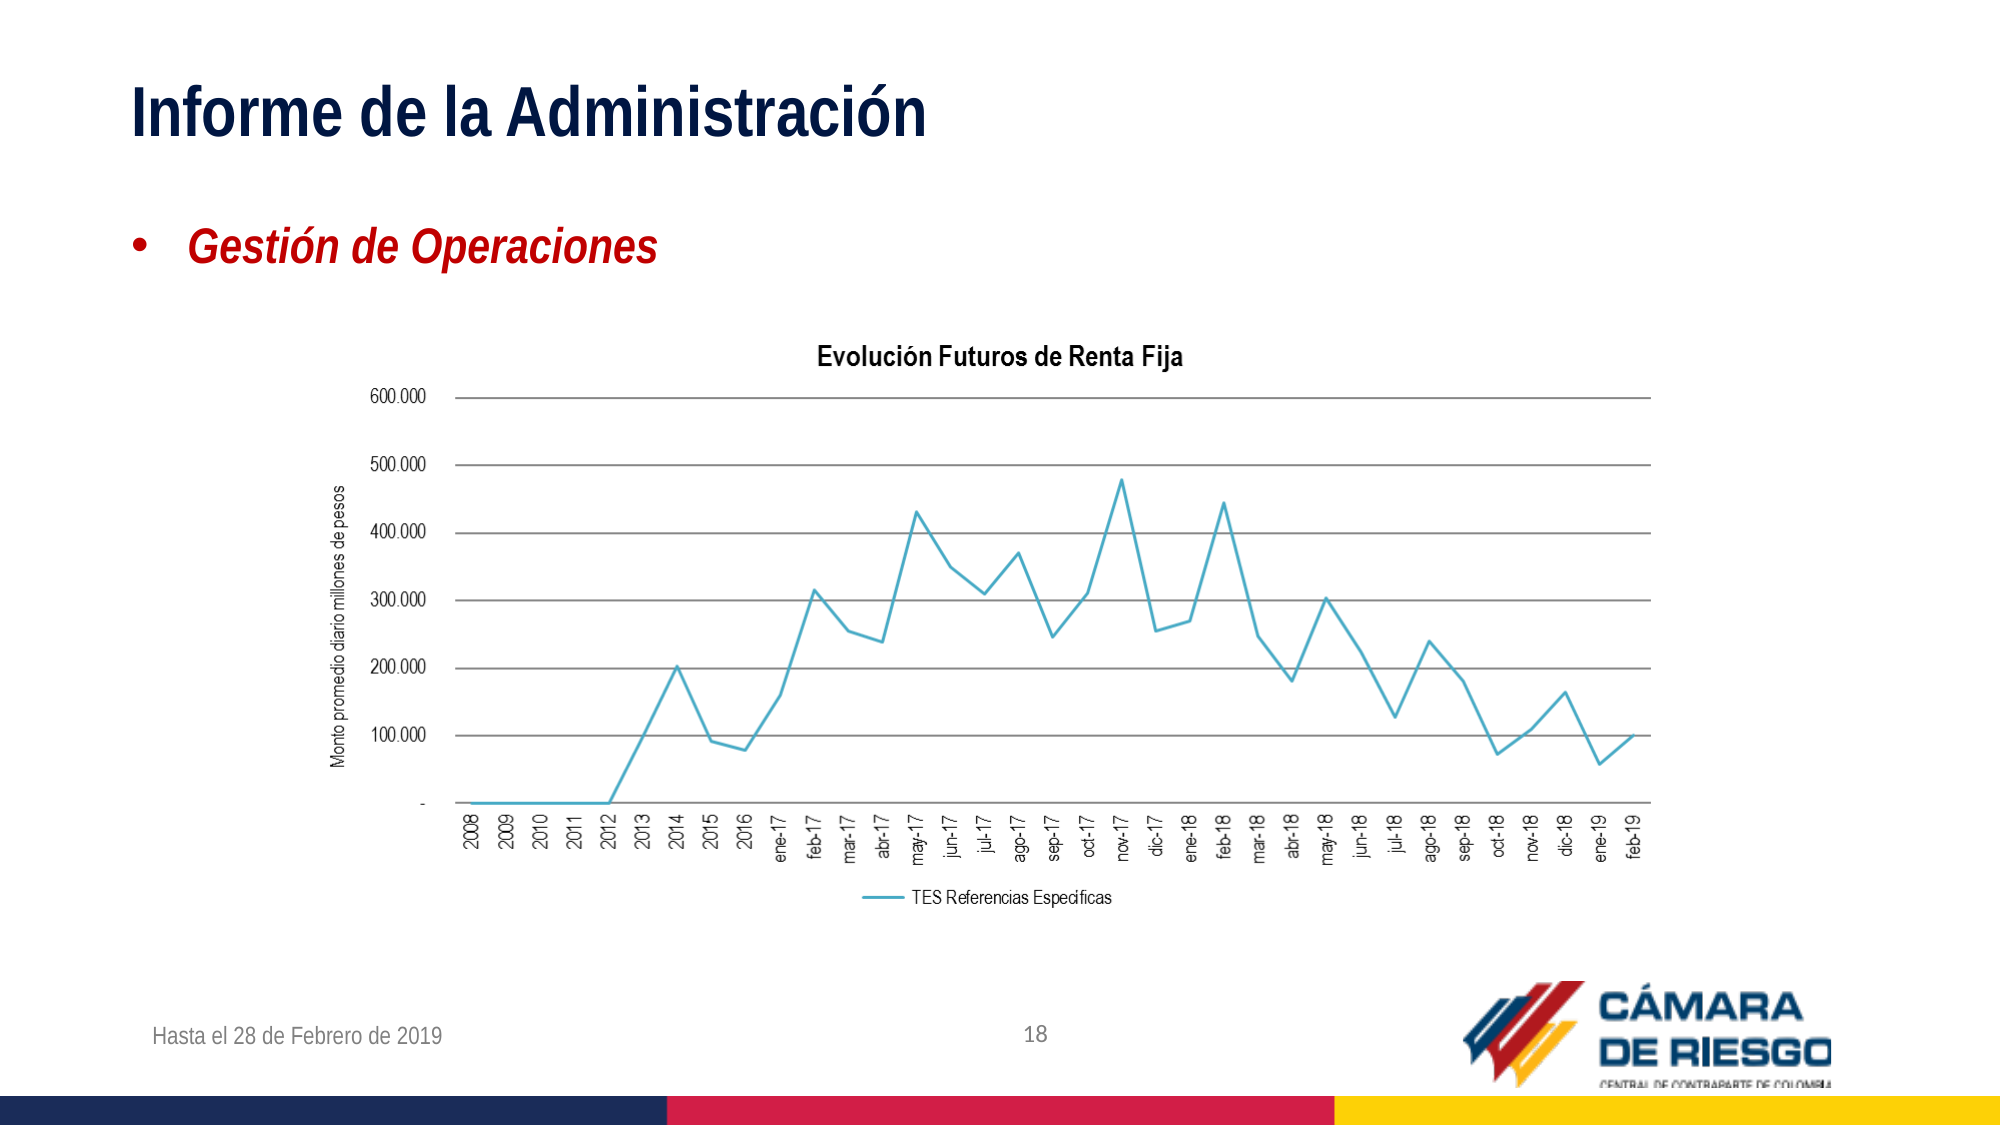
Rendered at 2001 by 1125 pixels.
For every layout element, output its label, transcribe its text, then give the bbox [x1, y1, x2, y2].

slide_number 18 [810, 1003, 1261, 1063]
slide_number Hasta el 28 de Febrero de 2019 [137, 1004, 588, 1065]
picture [298, 323, 1702, 962]
title Informe de la Administración [116, 55, 1841, 171]
list Gestión de Operaciones [116, 213, 1129, 761]
